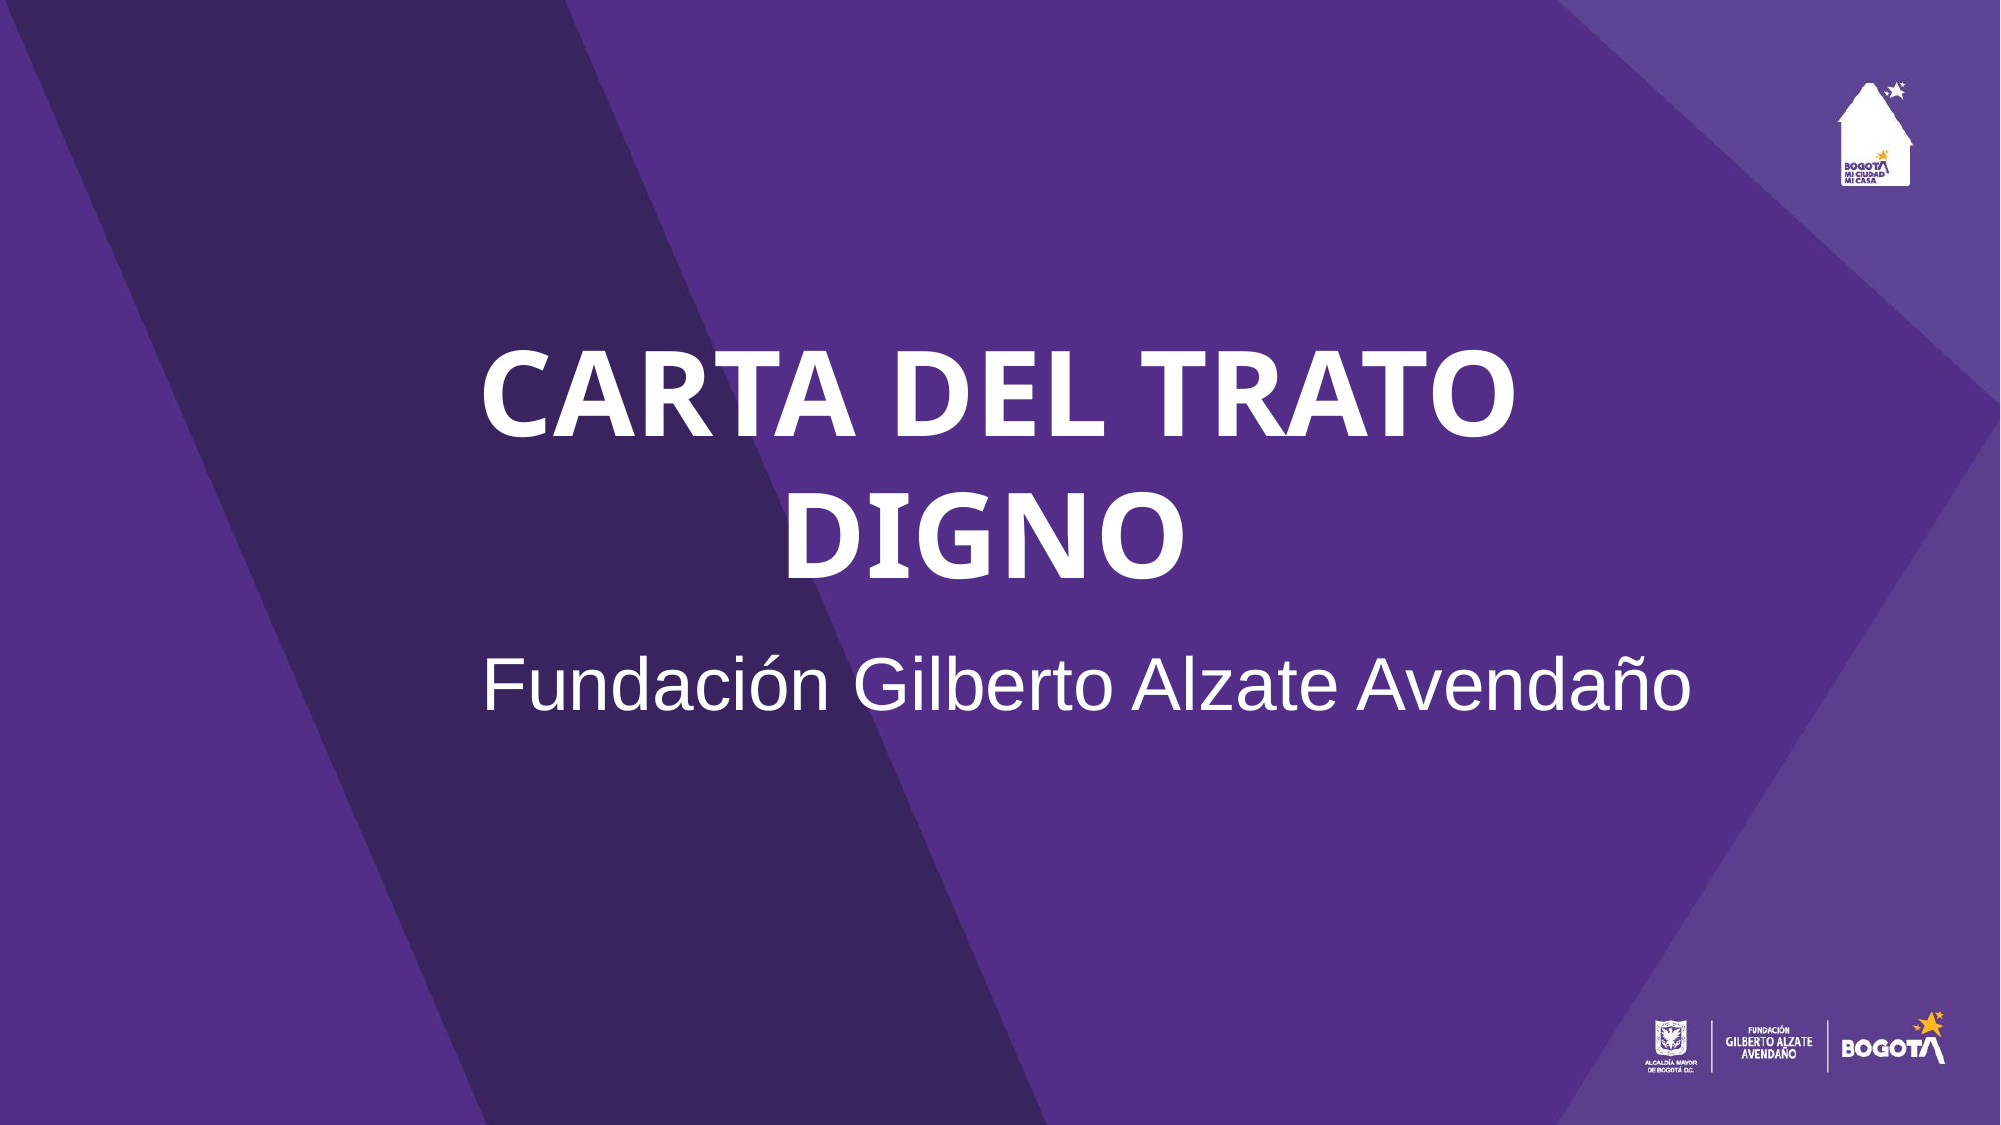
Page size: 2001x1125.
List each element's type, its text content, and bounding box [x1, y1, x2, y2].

picture [0, 0, 2001, 1125]
text_box CARTA DEL TRATO DIGNO [447, 302, 1552, 618]
text_box Fundación Gilberto Alzate Avendaño [449, 620, 1747, 741]
